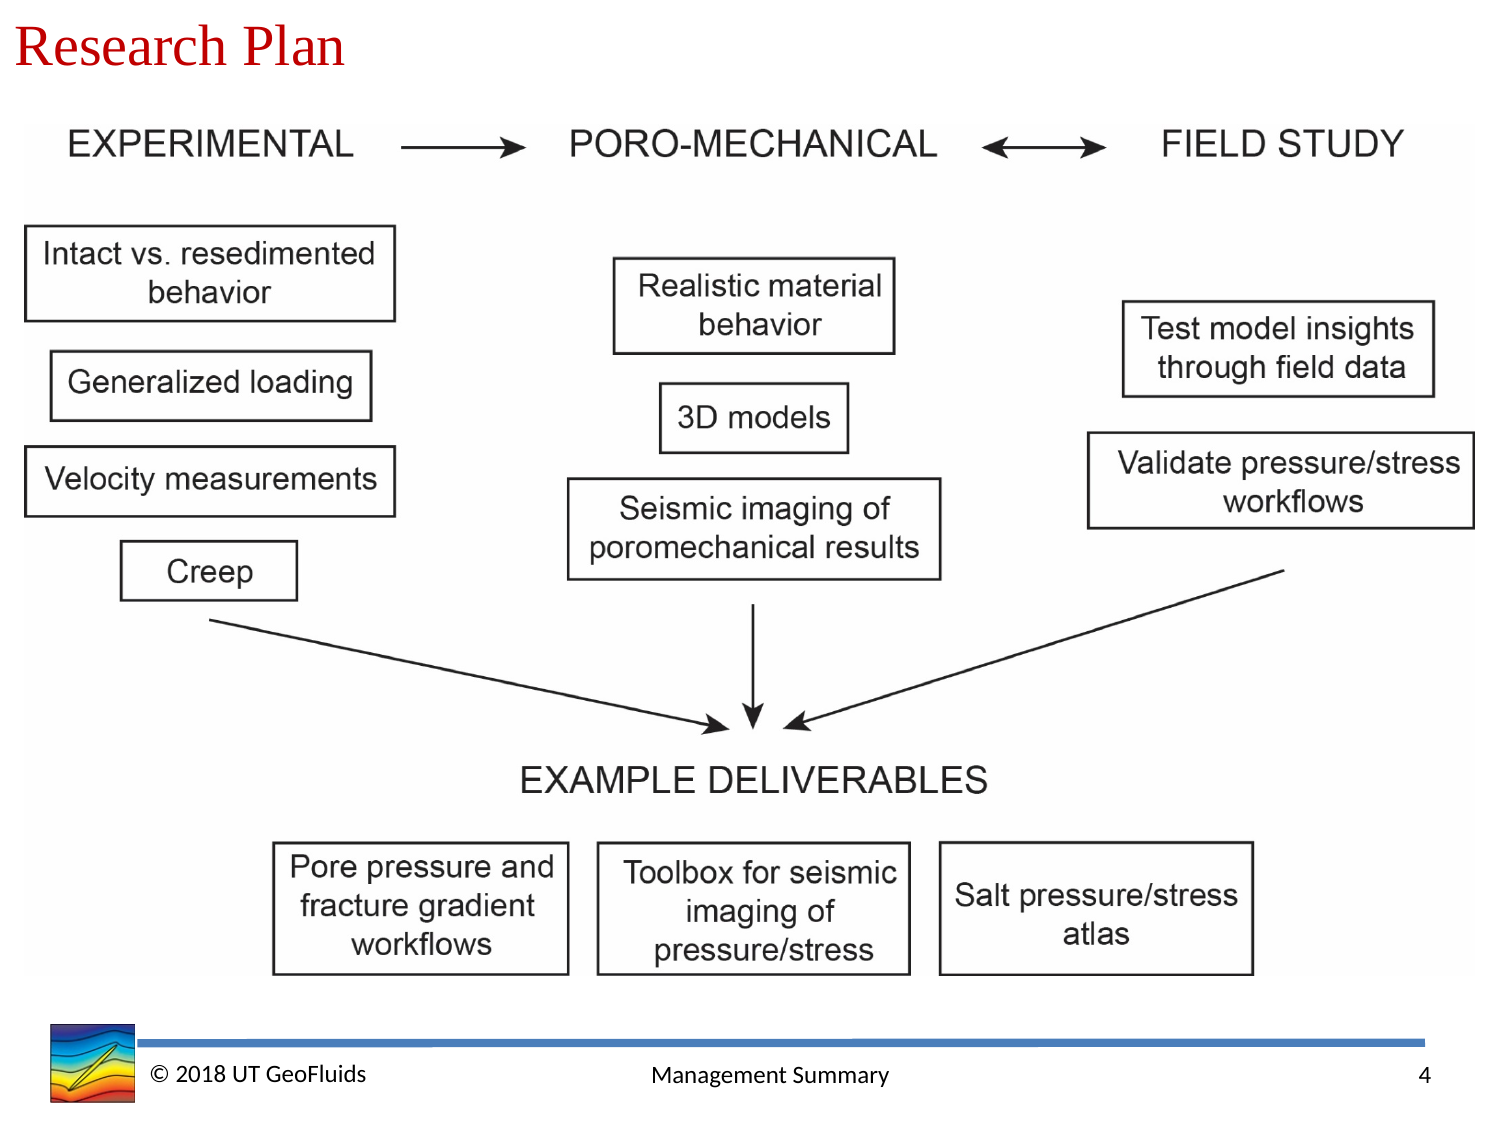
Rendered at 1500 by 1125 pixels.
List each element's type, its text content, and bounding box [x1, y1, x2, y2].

picture [24, 124, 1476, 976]
picture [50, 1045, 134, 1103]
footer © 2018 UT GeoFluids [134, 1042, 400, 1103]
text_box Research Plan [0, 0, 1500, 85]
picture [50, 1024, 135, 1053]
